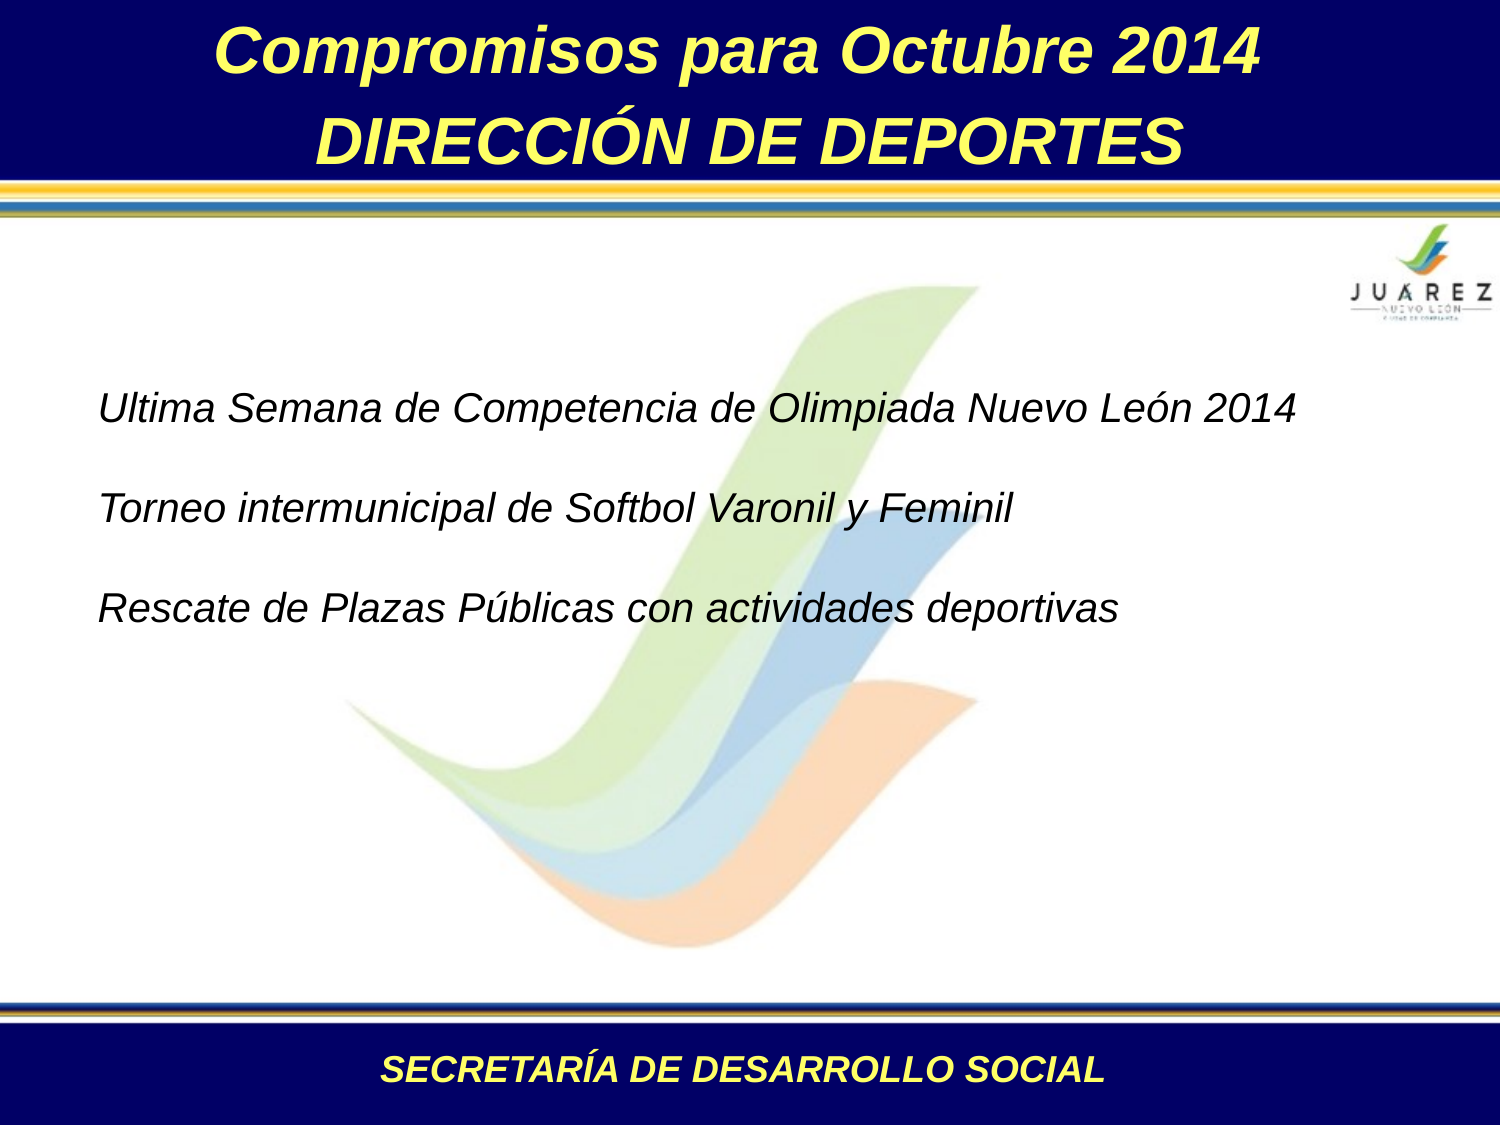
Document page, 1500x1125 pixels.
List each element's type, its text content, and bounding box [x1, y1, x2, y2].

text_box DIRECCIÓN DE DEPORTES [287, 95, 1215, 265]
text_box Compromisos para Octubre 2014 [198, 0, 1296, 95]
text_box SECRETARÍA DE DESARROLLO SOCIAL [365, 1038, 1122, 1098]
picture [0, 0, 1500, 1125]
text_box Ultima Semana de Competencia de Olimpiada Nuevo León 2014 Torneo intermunicipal de Softbol Varonil y Feminil Rescate de Plazas Públicas con actividades deportivas [82, 373, 1346, 638]
